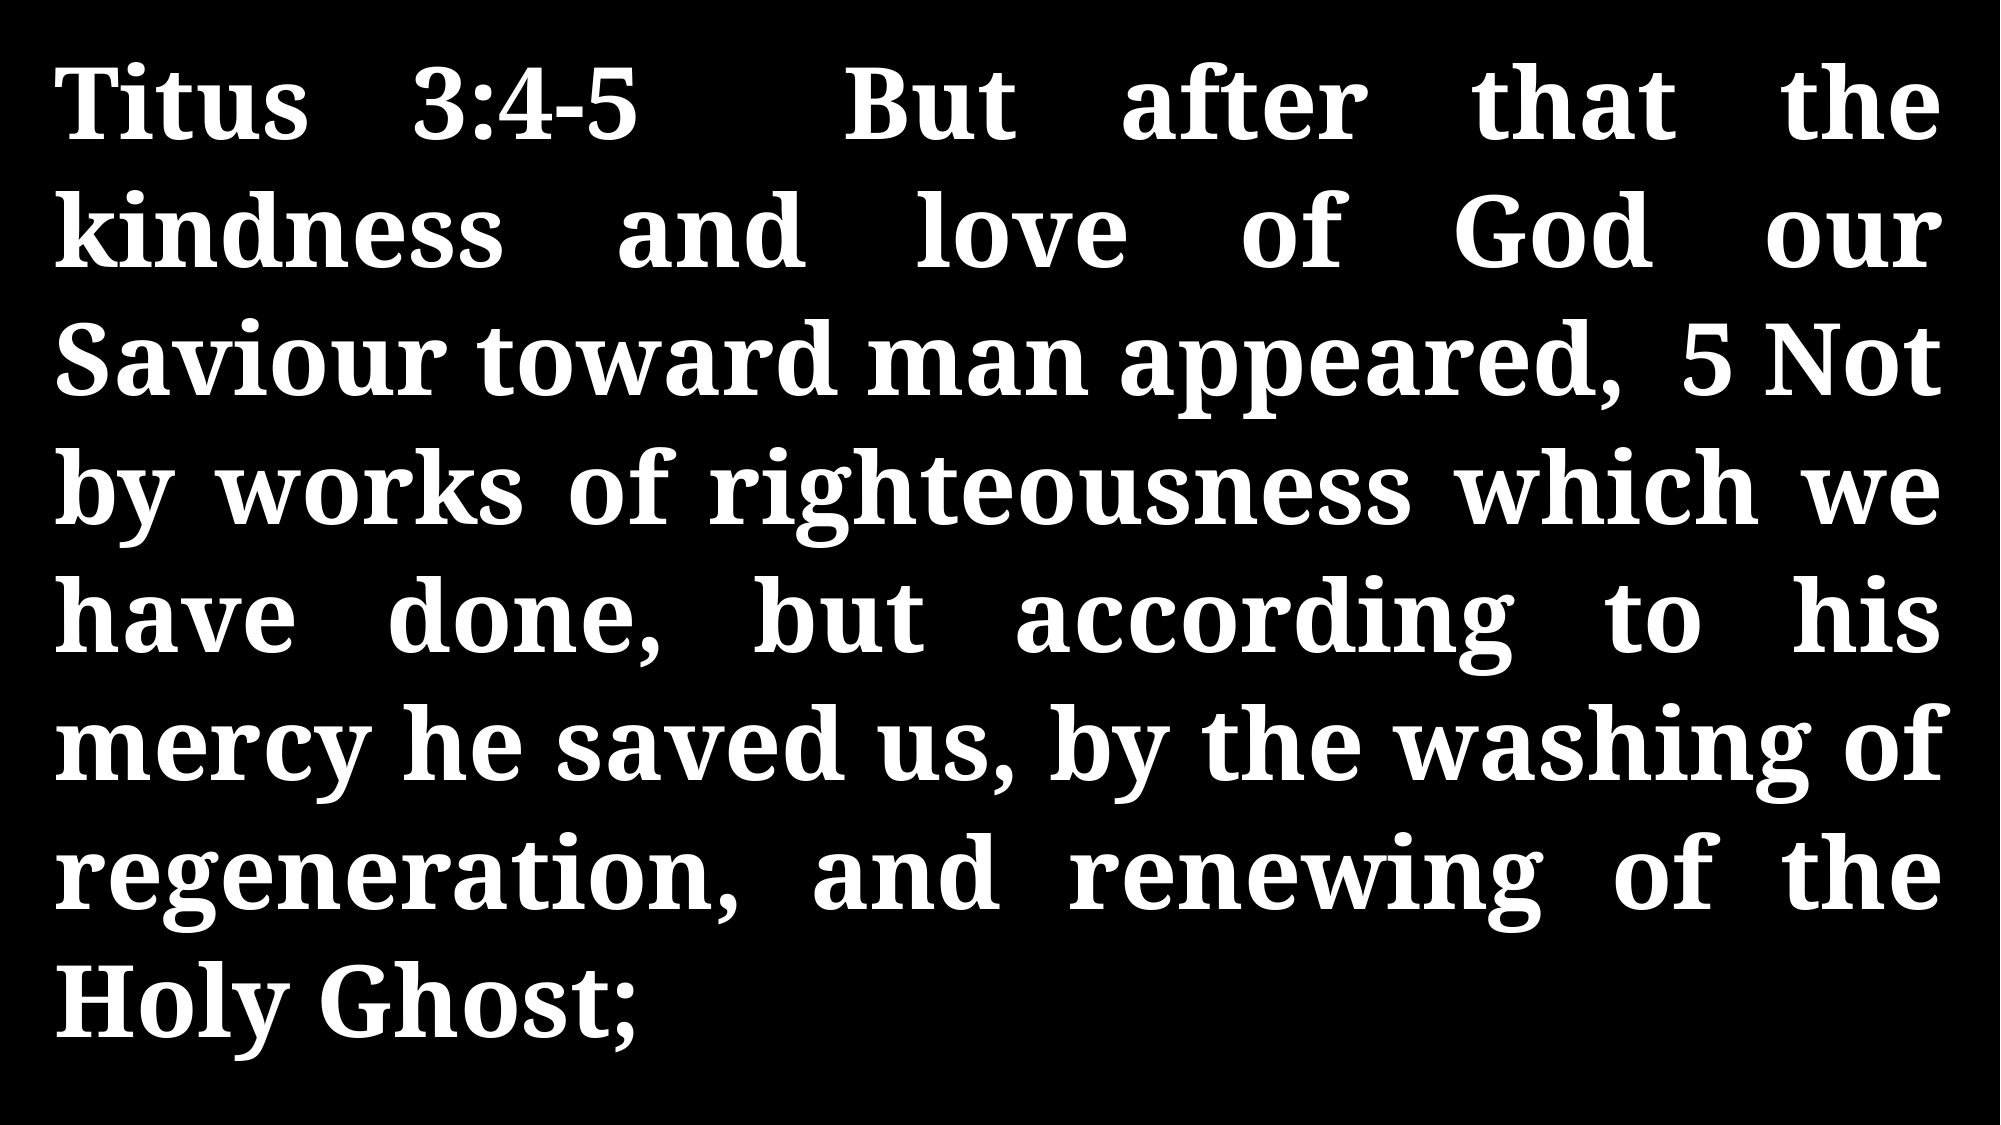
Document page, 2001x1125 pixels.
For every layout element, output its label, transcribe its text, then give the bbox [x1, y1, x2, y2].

text_box Titus 3:4-5 But after that the kindness and love of God our Saviour toward man appeared, 5 Not by works of righteousness which we have done, but according to his mercy he saved us, by the washing of regeneration, and renewing of the Holy Ghost; [39, 23, 1961, 1065]
